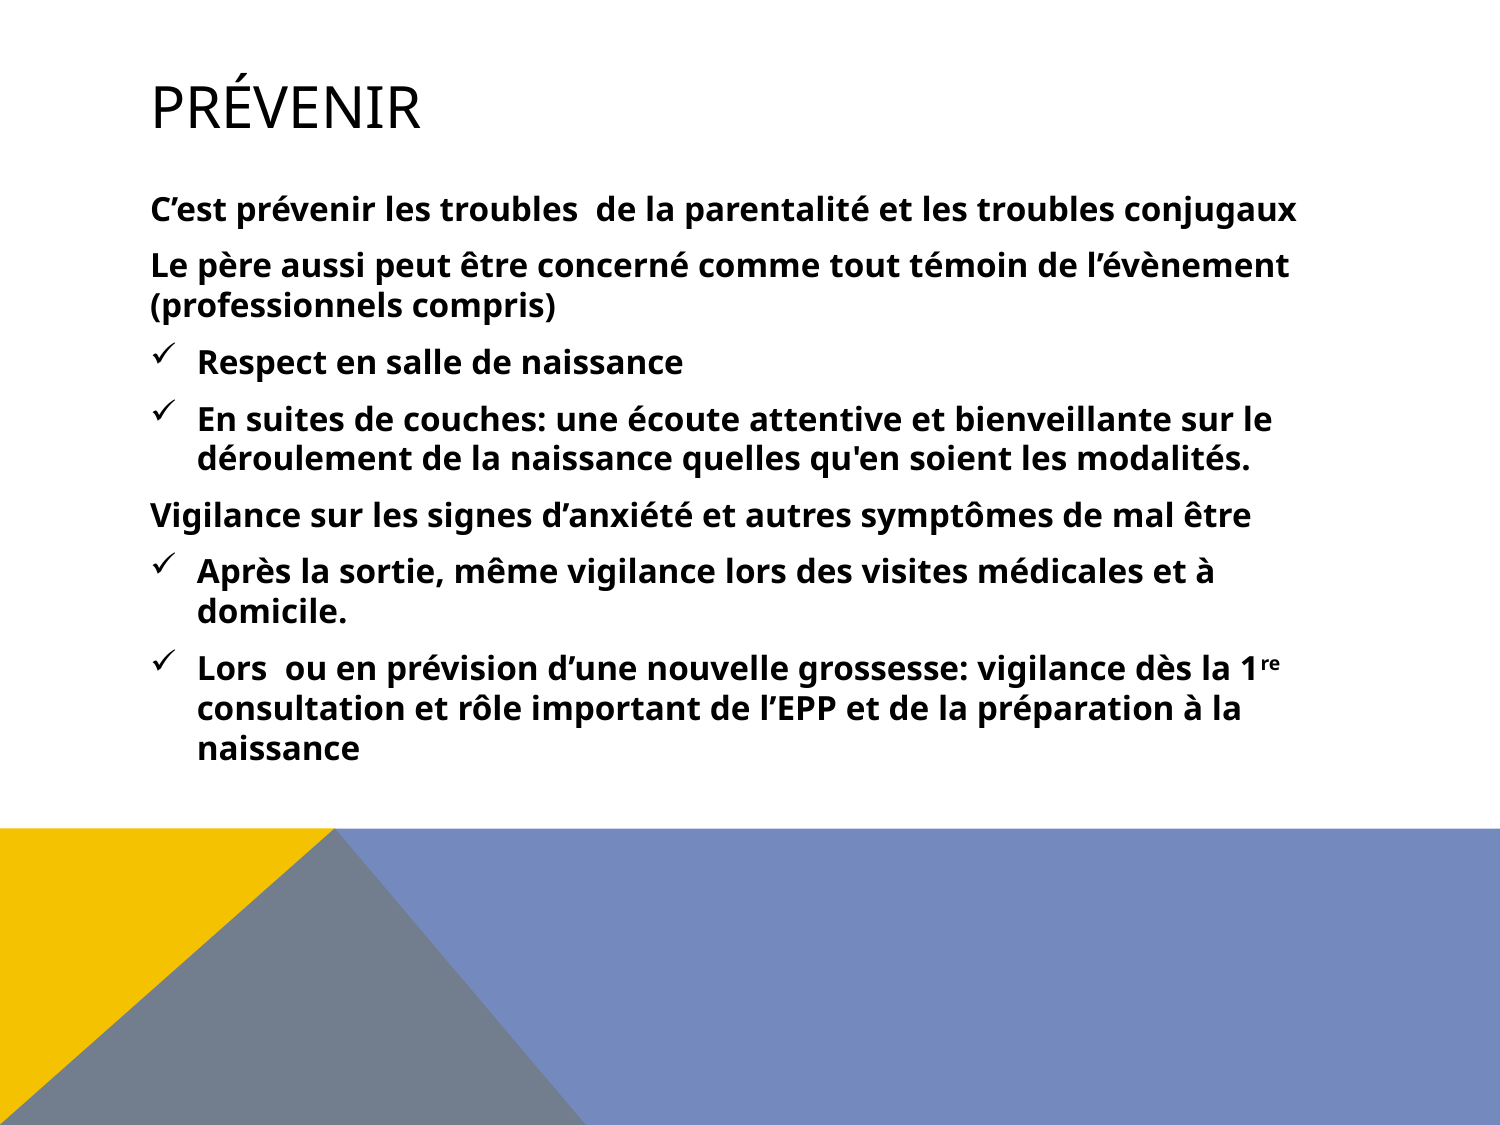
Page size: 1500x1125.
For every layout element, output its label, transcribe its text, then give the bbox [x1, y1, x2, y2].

title Prévenir [135, 60, 1369, 150]
list C’est prévenir les troubles de la parentalité et les troubles conjugaux Le père aussi peut être concerné comme tout témoin de l’évènement (professionnels compris) Respect en salle de naissance En suites de couches: une écoute attentive et bienveillante sur le déroulement de la naissance quelles qu'en soient les modalités. Vigilance sur les signes d’anxiété et autres symptômes de mal être Après la sortie, même vigilance lors des visites médicales et à domicile. Lors ou en prévision d’une nouvelle grossesse: vigilance dès la 1re consultation et rôle important de l’EPP et de la préparation à la naissance [135, 180, 1369, 768]
